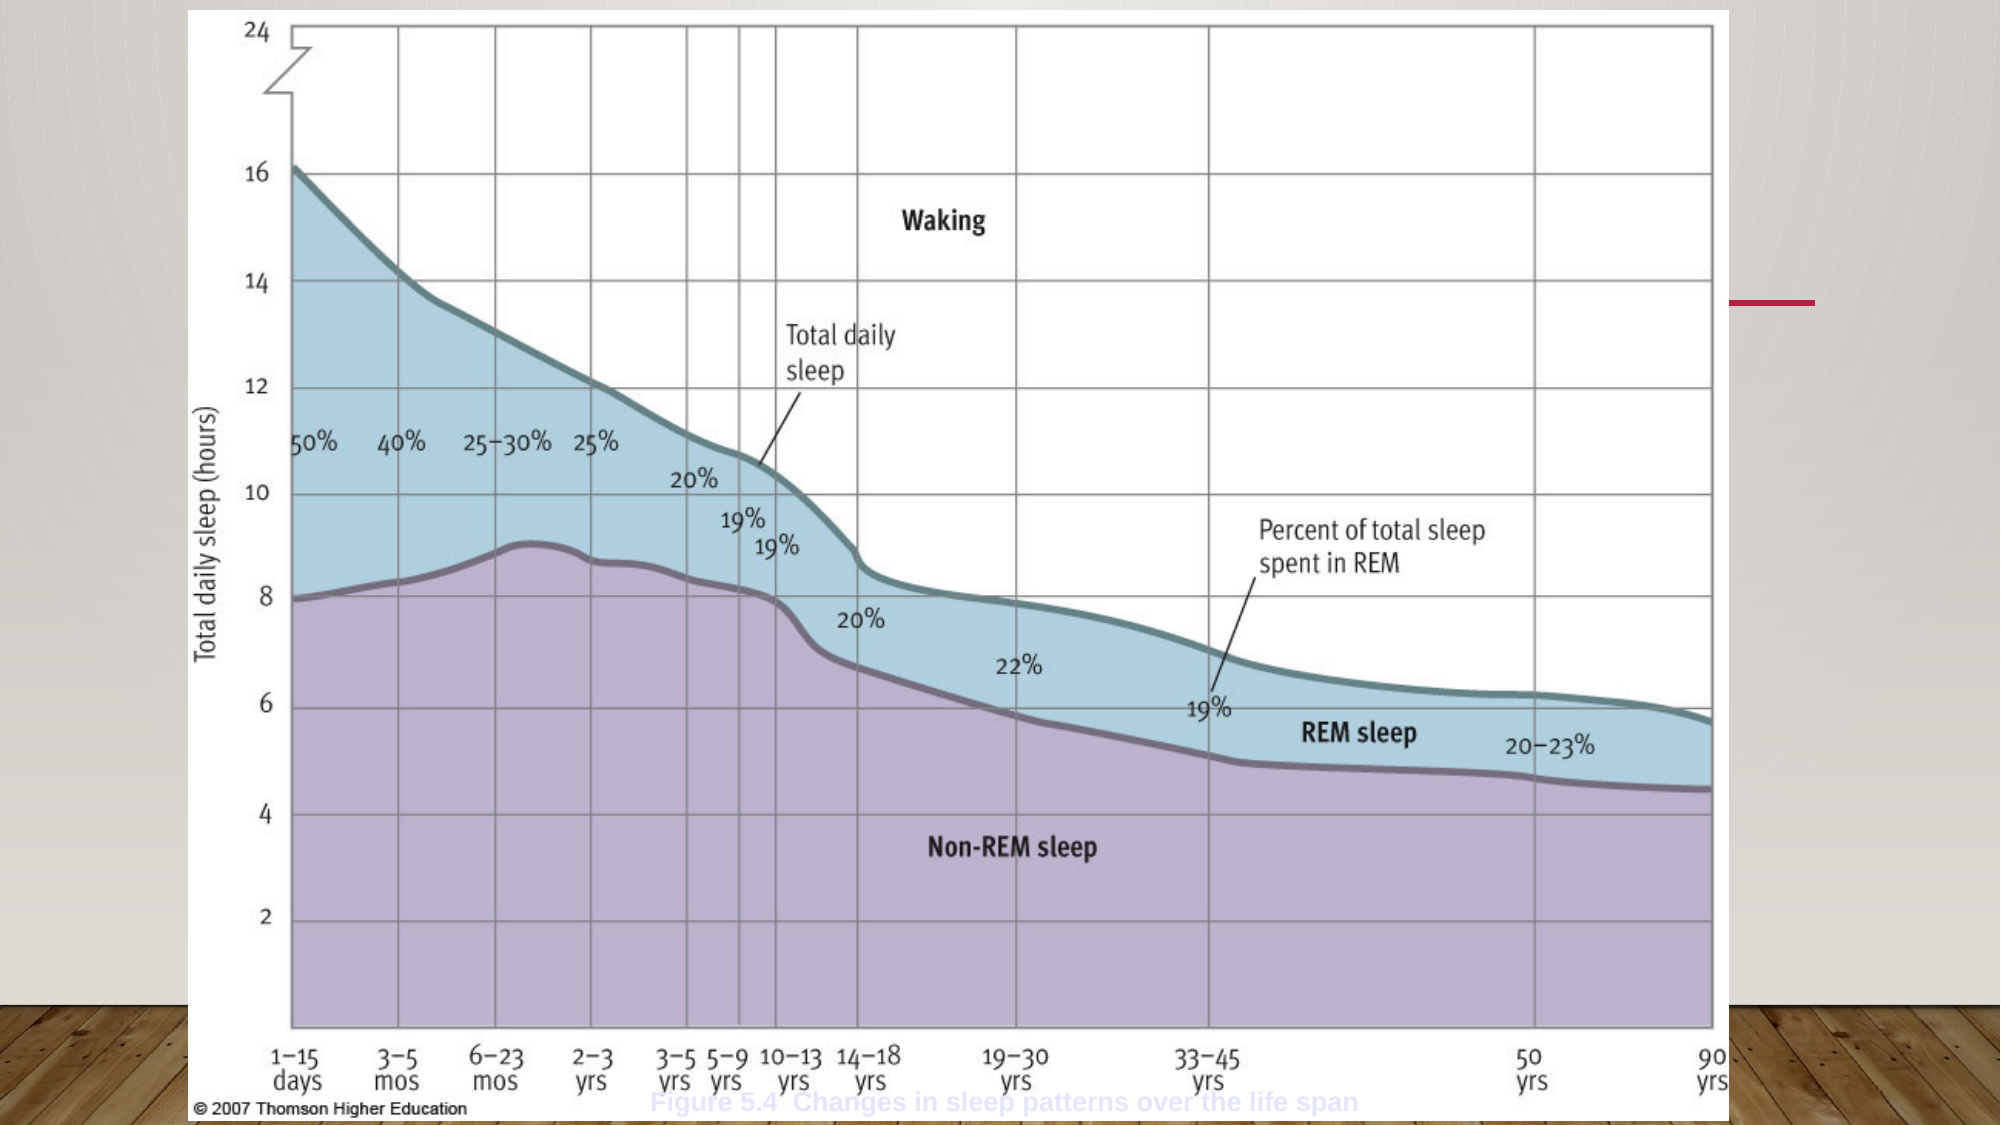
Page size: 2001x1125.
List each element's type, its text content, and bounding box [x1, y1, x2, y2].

picture [0, 10, 2000, 1125]
text_box Figure 5.4 Changes in sleep patterns over the life span [254, 1077, 1755, 1125]
